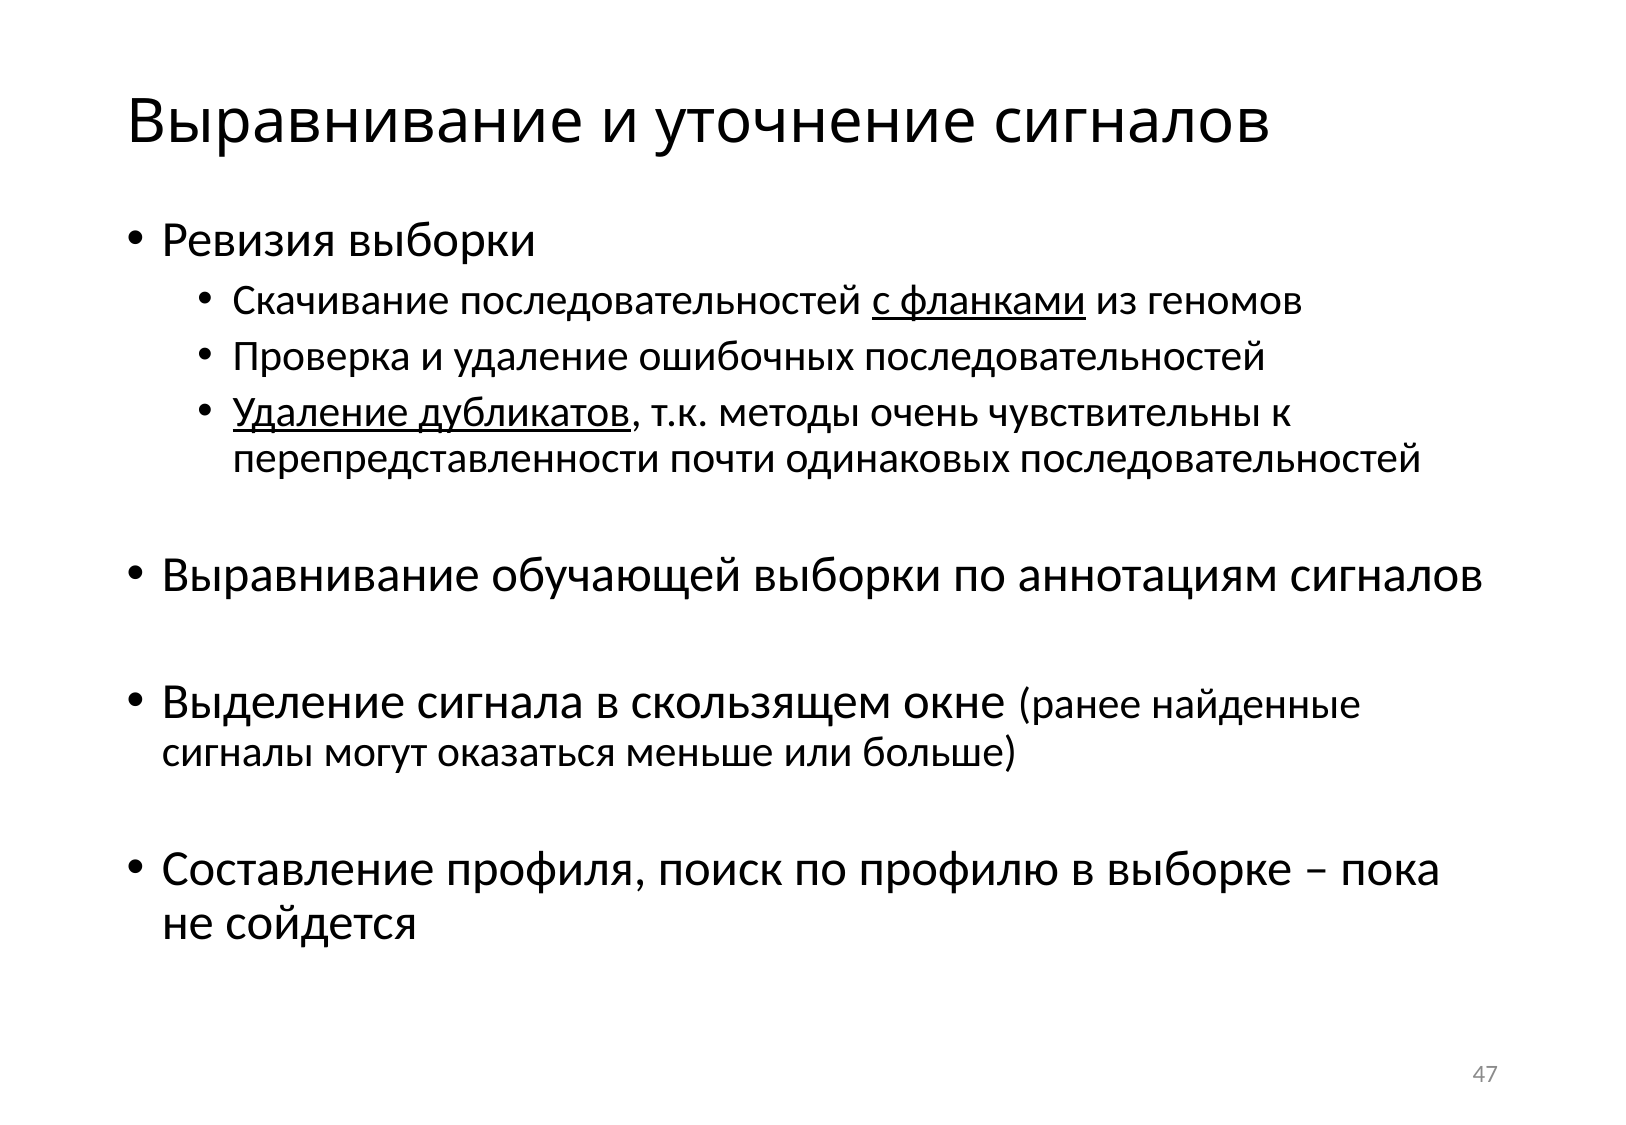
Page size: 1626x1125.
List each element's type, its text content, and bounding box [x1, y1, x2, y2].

list Ревизия выборки Скачивание последовательностей с фланками из геномов Проверка и удаление ошибочных последовательностей Удаление дубликатов, т.к. методы очень чувствительны к перепредставленности почти одинаковых последовательностей Выравнивание обучающей выборки по аннотациям сигналов Выделение сигнала в скользящем окне (ранее найденные сигналы могут оказаться меньше или больше) Составление профиля, поиск по профилю в выборке – пока не сойдется [111, 205, 1514, 1008]
slide_number 47 [1147, 1042, 1514, 1103]
title Выравнивание и уточнение сигналов [111, 59, 1514, 185]
